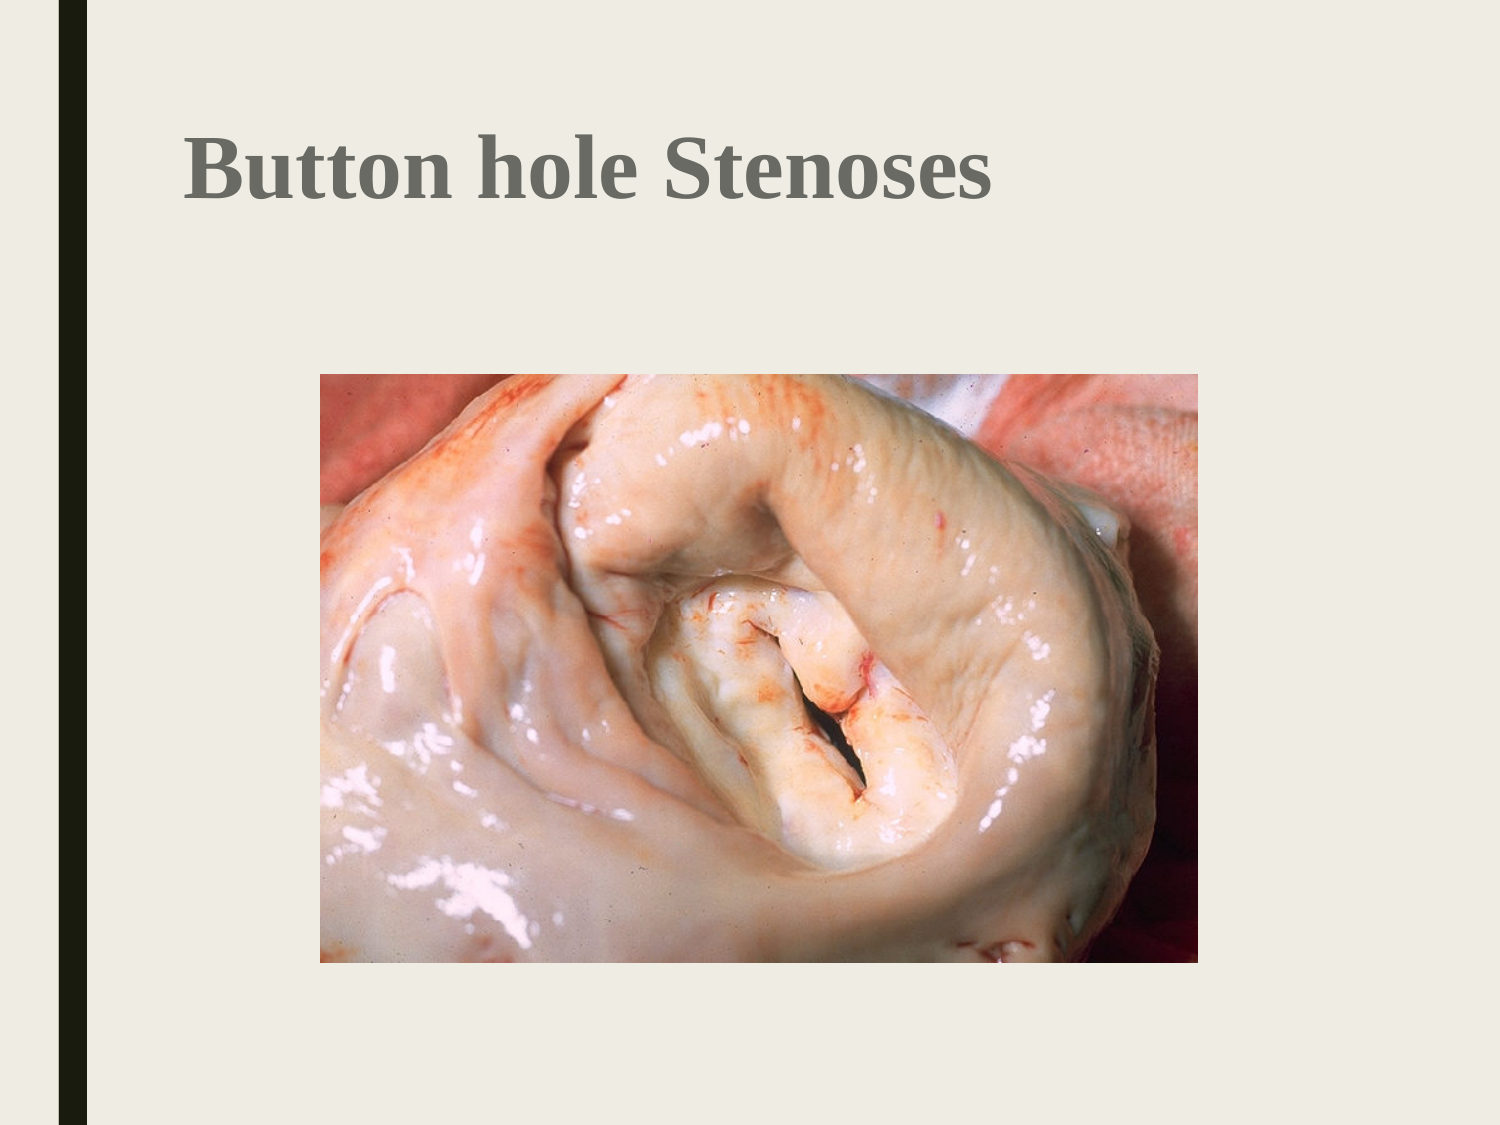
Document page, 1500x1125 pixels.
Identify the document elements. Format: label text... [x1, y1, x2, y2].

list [320, 374, 1198, 963]
title Button hole Stenoses [168, 112, 1351, 357]
